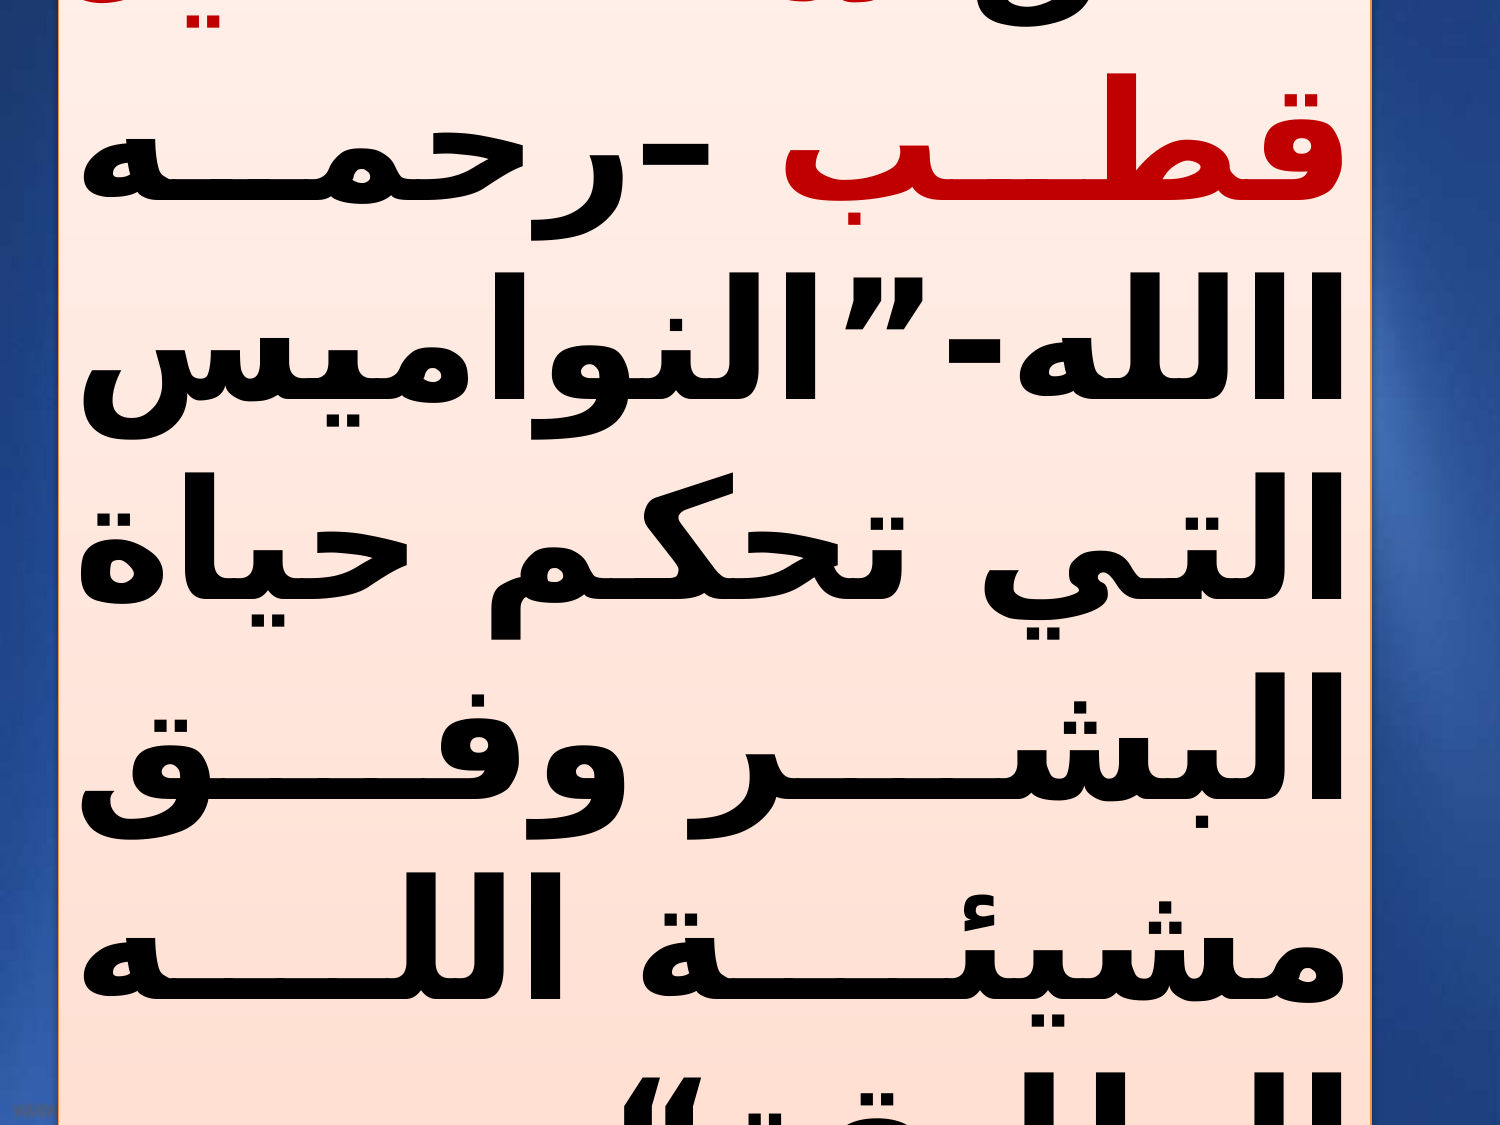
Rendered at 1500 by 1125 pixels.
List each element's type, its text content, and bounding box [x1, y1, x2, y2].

picture [0, 0, 58, 1125]
picture [1372, 0, 1500, 1125]
text_box قال سيد قطب –رحمه االله-”النواميس التي تحكم حياة البشر وفق مشيئة الله الطليقة“ [58, 0, 1372, 1125]
